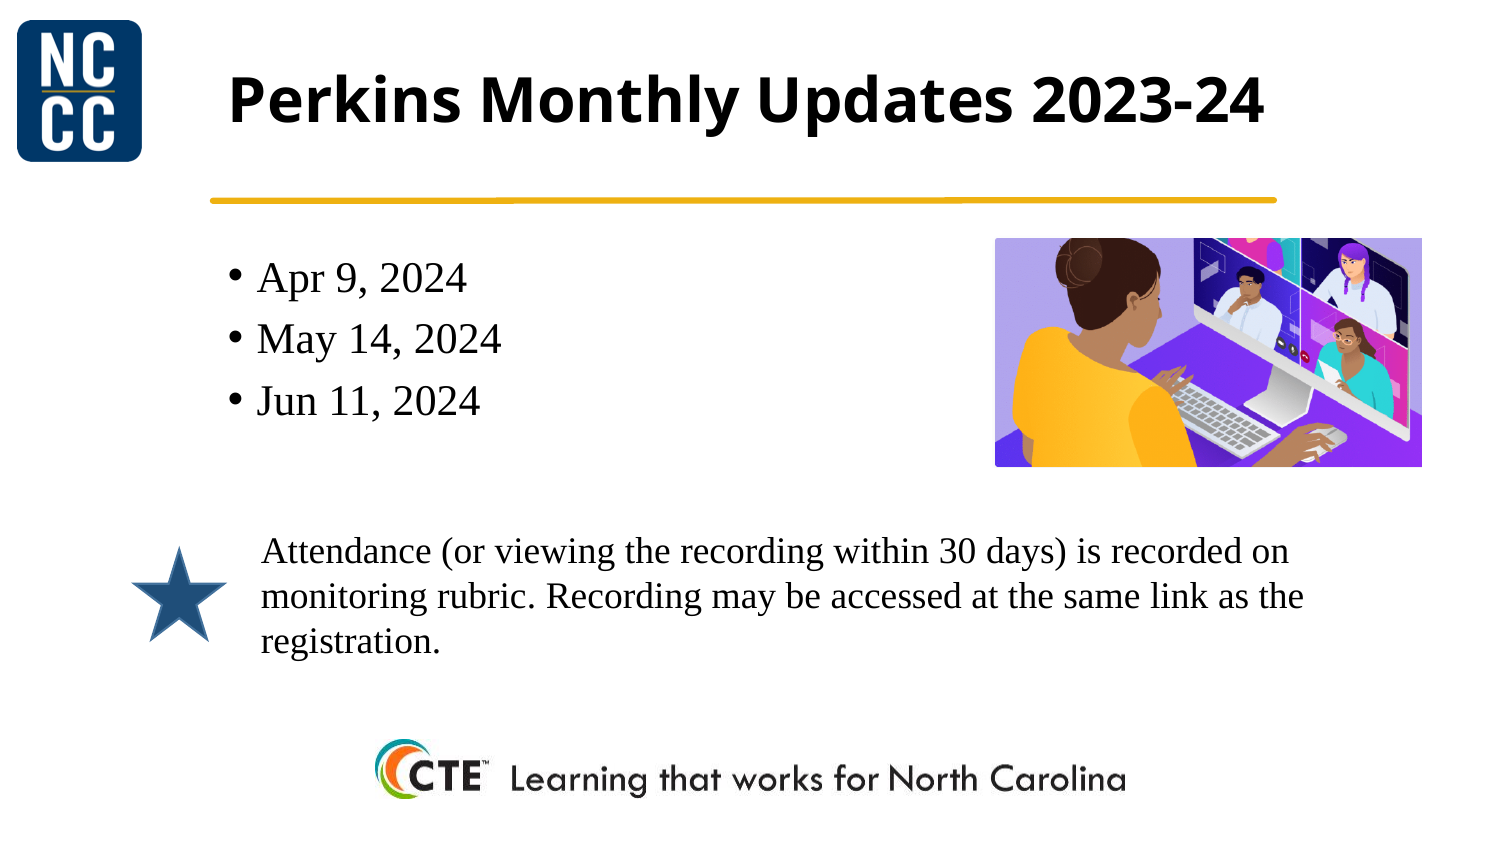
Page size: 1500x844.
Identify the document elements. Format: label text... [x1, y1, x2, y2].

picture [17, 20, 142, 162]
text_box Attendance (or viewing the recording within 30 days) is recorded on monitoring rubric. Recording may be accessed at the same link as the registration. [246, 518, 1441, 669]
list Apr 9, 2024 May 14, 2024 Jun 11, 2024 [212, 240, 816, 489]
picture [375, 739, 1125, 799]
picture [992, 234, 1422, 468]
title Perkins Monthly Updates 2023-24 [212, 20, 1421, 184]
text_box [131, 545, 228, 643]
